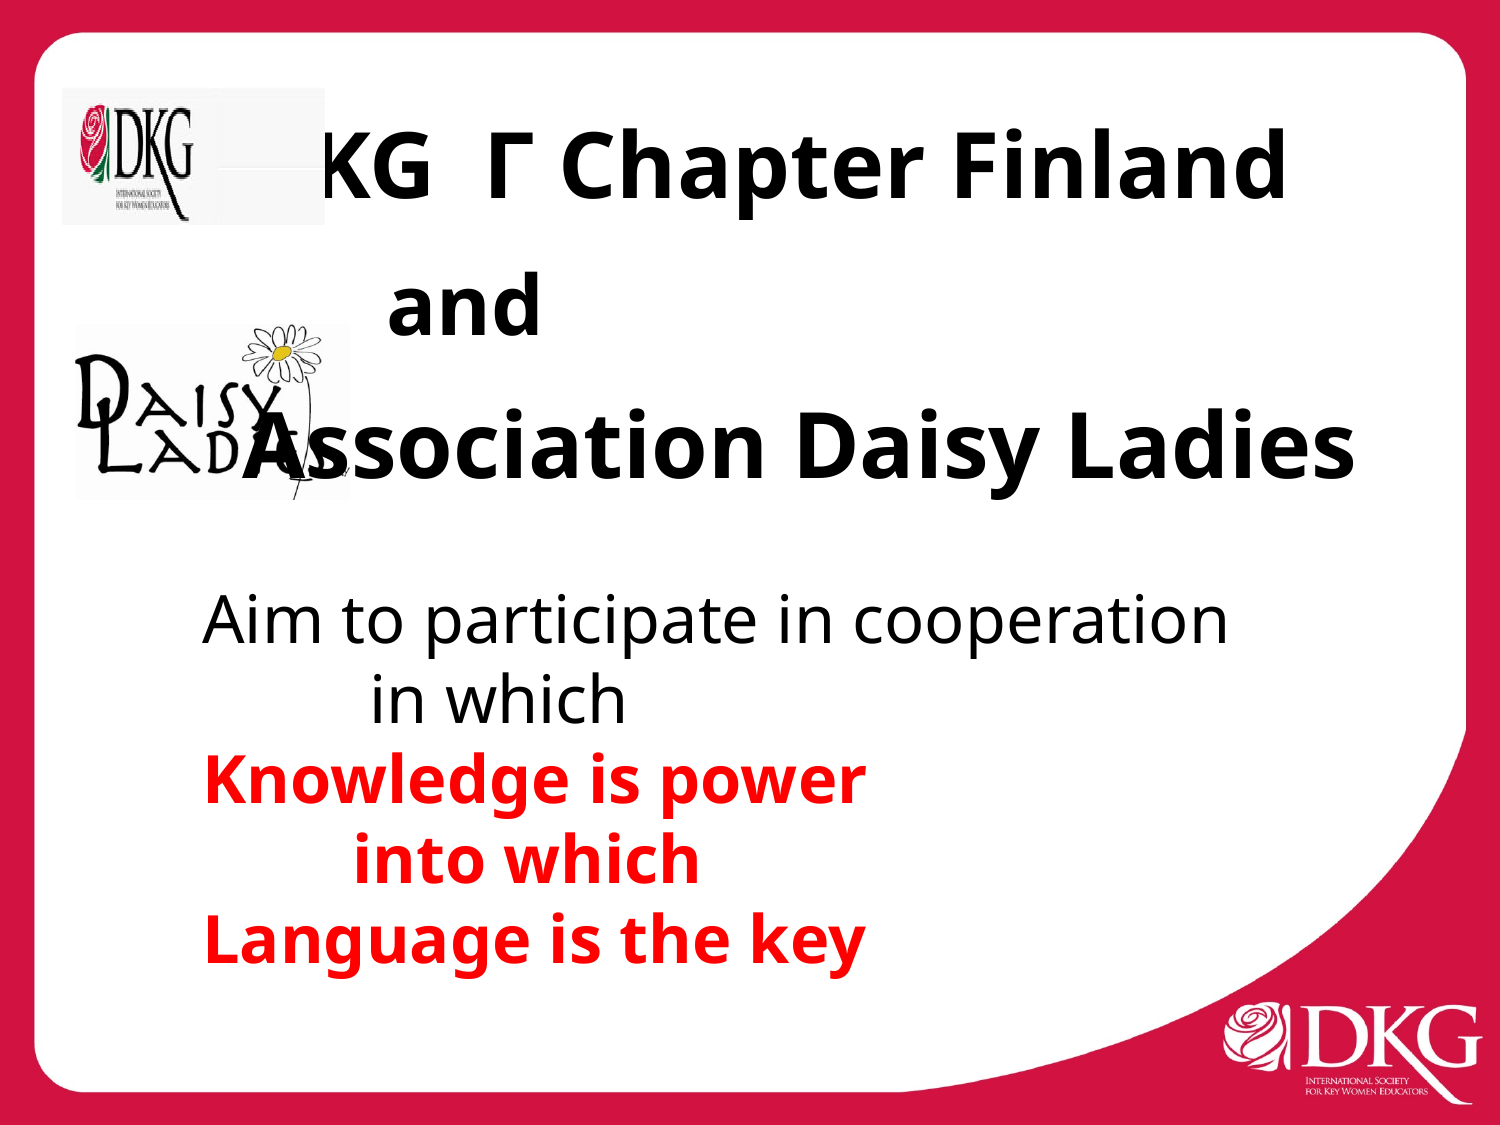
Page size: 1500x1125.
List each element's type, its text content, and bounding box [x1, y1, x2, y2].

text_box DKG Γ Chapter Finland and Association Daisy Ladies Aim to participate in cooperation in which Knowledge is power into which Language is the key [37, 99, 1500, 1065]
picture [74, 324, 351, 501]
picture [0, 0, 1500, 1125]
